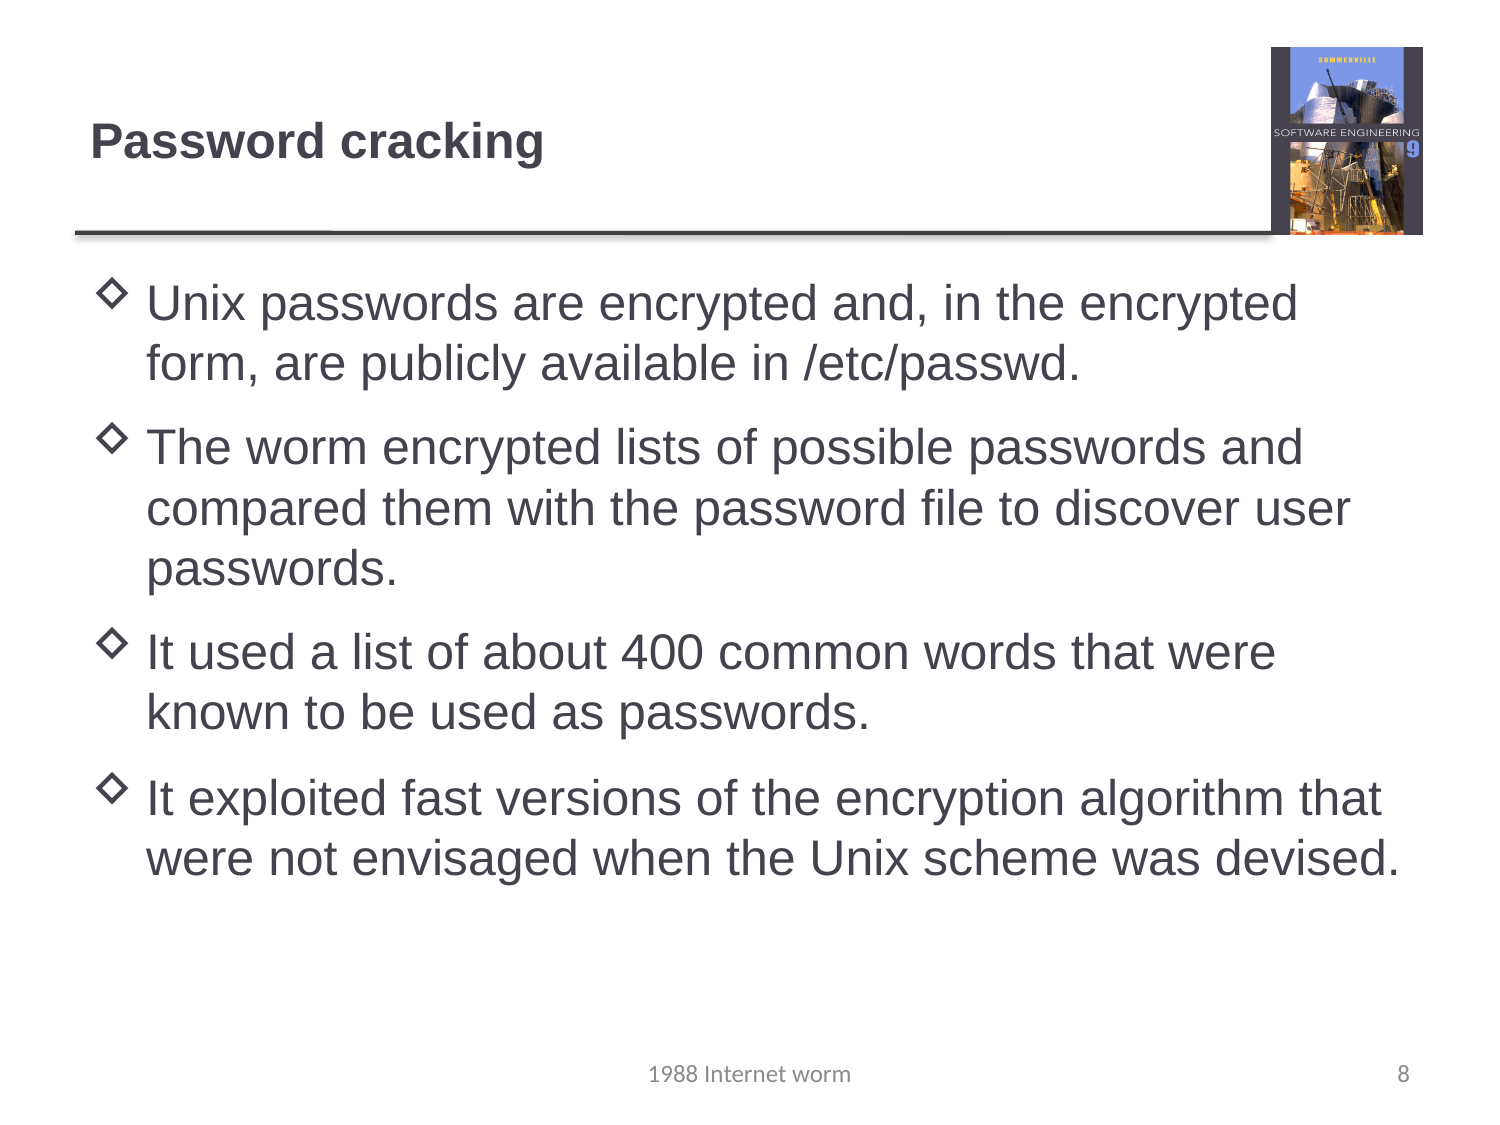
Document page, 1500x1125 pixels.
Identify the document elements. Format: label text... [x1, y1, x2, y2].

list Unix passwords are encrypted and, in the encrypted form, are publicly available in /etc/passwd. The worm encrypted lists of possible passwords and compared them with the password file to discover user passwords. It used a list of about 400 common words that were known to be used as passwords. It exploited fast versions of the encryption algorithm that were not envisaged when the Unix scheme was devised. [75, 262, 1425, 1005]
footer 1988 Internet worm [512, 1042, 988, 1103]
title Password cracking [74, 44, 1272, 233]
slide_number 8 [1074, 1042, 1425, 1103]
picture [1272, 47, 1423, 235]
